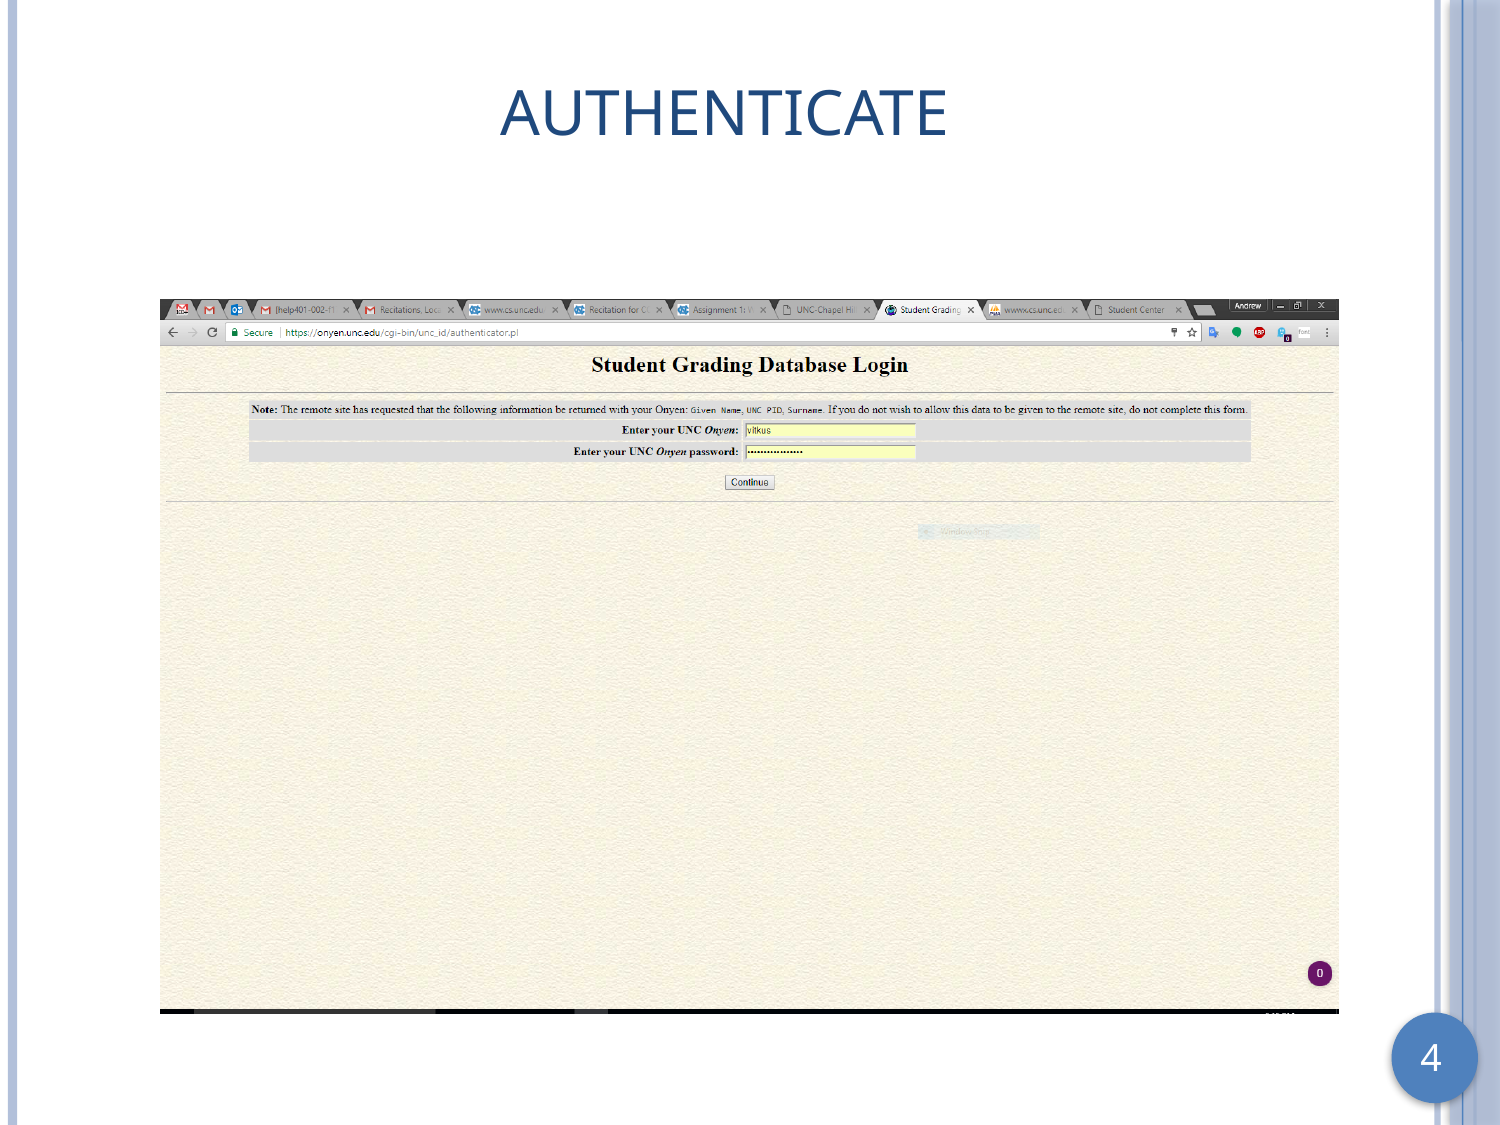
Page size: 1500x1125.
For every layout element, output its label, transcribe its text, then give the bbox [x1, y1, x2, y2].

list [160, 298, 1340, 1014]
title Authenticate [75, 45, 1375, 175]
